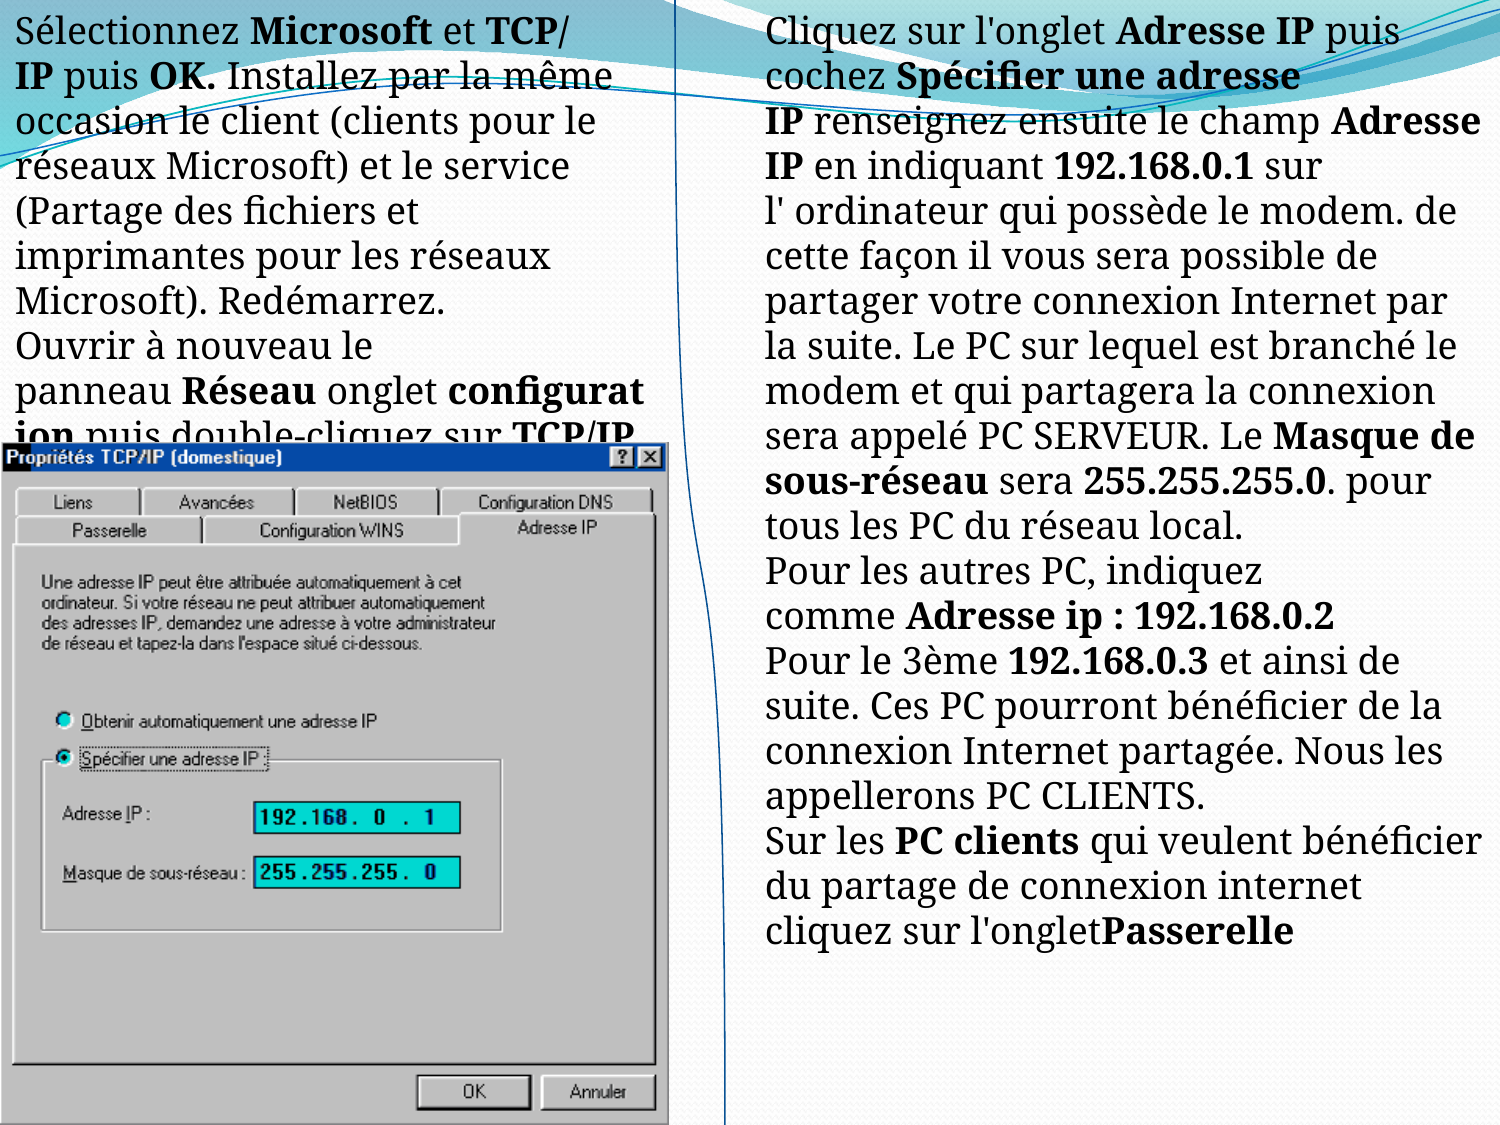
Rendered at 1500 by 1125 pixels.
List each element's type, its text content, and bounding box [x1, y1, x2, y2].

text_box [137, 537, 1263, 588]
picture [0, 441, 669, 1125]
text_box Cliquez sur l'onglet Adresse IP puis cochez Spécifier une adresse IP renseignez ensuite le champ Adresse IP en indiquant 192.168.0.1 sur l' ordinateur qui possède le modem. de cette façon il vous sera possible de partager votre connexion Internet par la suite. Le PC sur lequel est branché le modem et qui partagera la connexion sera appelé PC SERVEUR. Le Masque de sous-réseau sera 255.255.255.0. pour tous les PC du réseau local. Pour les autres PC, indiquez comme Adresse ip : 192.168.0.2 Pour le 3ème 192.168.0.3 et ainsi de suite. Ces PC pourront bénéficier de la connexion Internet partagée. Nous les appellerons PC CLIENTS. Sur les PC clients qui veulent bénéficier du partage de connexion internet cliquez sur l'ongletPasserelle [749, 0, 1500, 960]
text_box Sélectionnez Microsoft et TCP/IP puis OK. Installez par la même occasion le client (clients pour le réseaux Microsoft) et le service (Partage des fichiers et imprimantes pour les réseaux Microsoft). Redémarrez. Ouvrir à nouveau le panneau Réseau onglet configuration puis double-cliquez sur TCP/IP (domestique) [0, 0, 663, 441]
